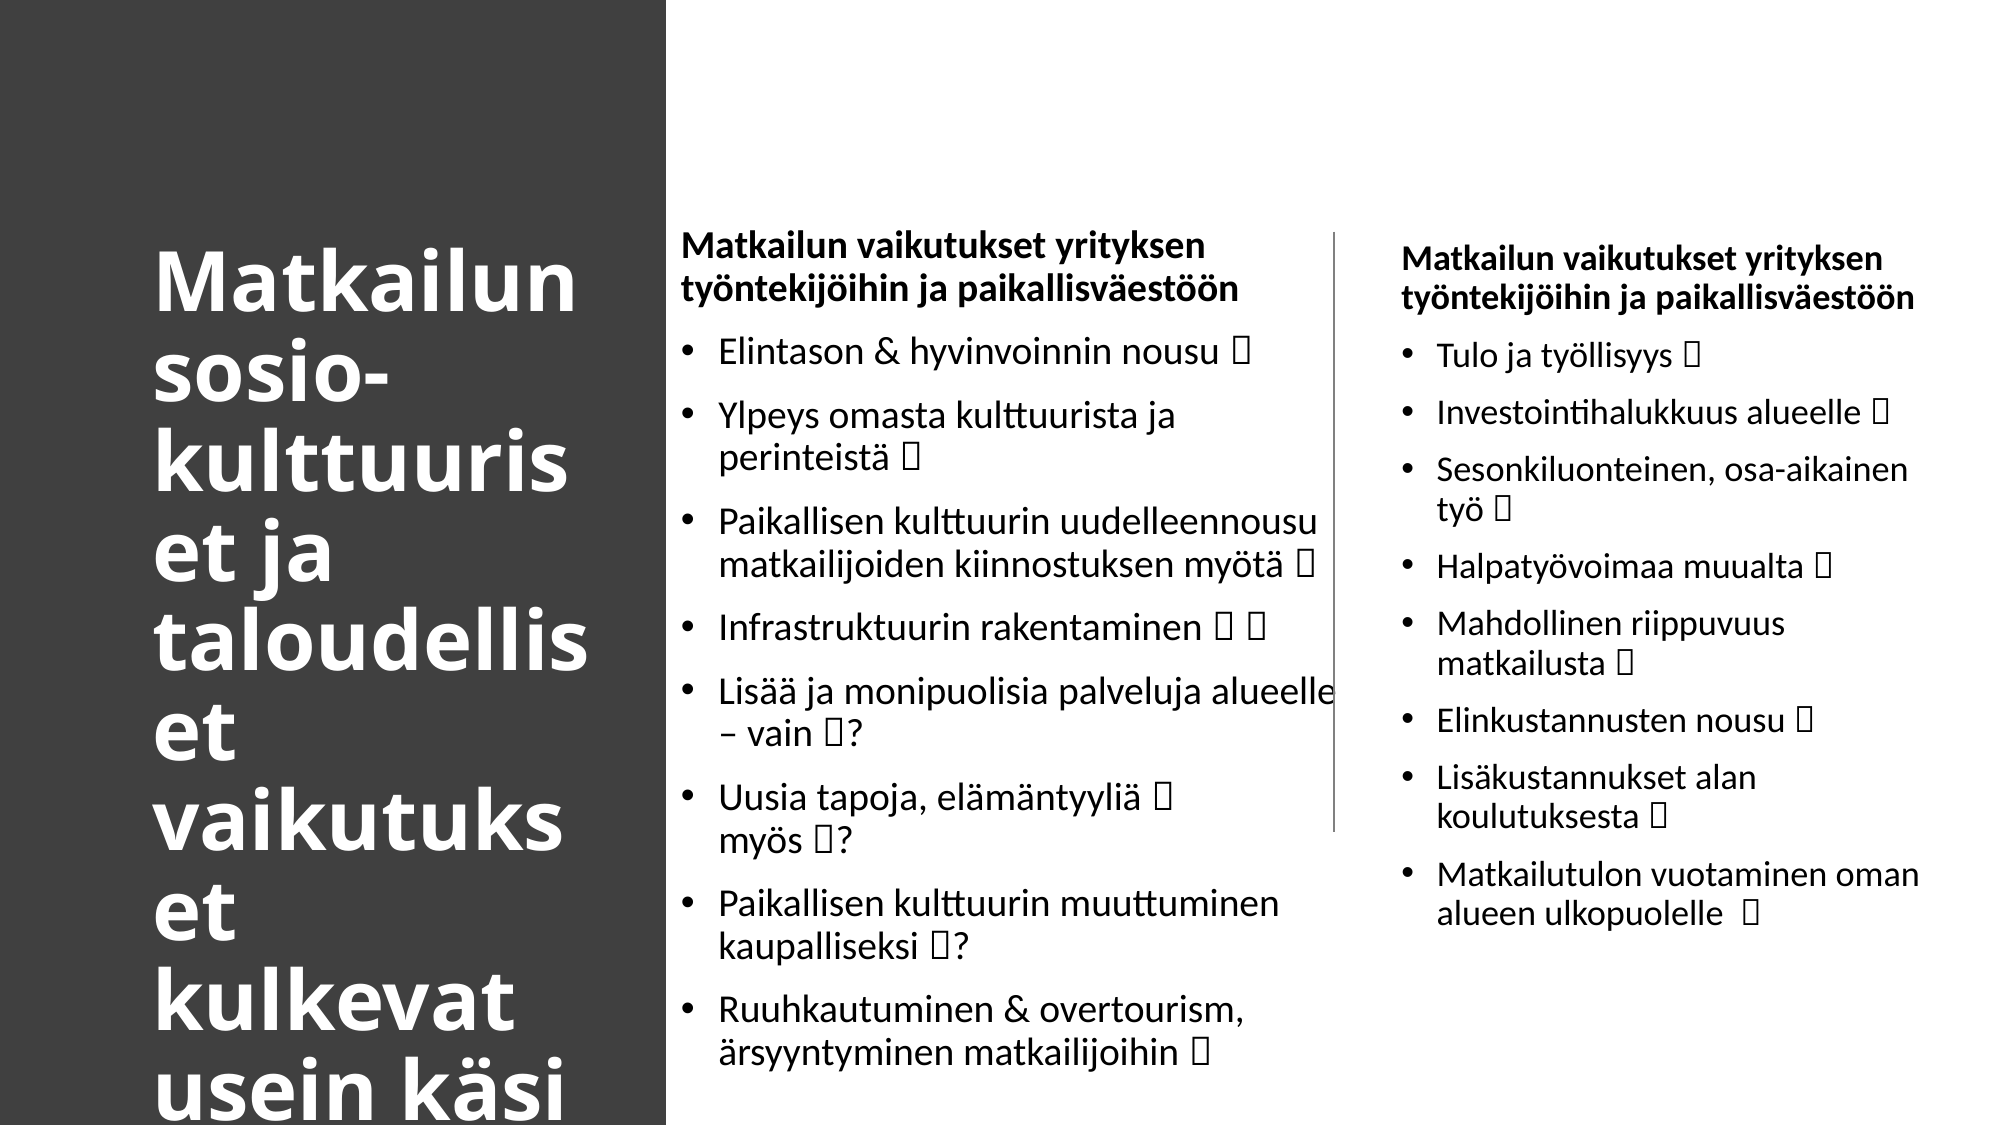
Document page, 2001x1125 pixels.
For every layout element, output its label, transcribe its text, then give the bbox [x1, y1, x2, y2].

list Matkailun vaikutukset yrityksen työntekijöihin ja paikallisväestöön Elintason & hyvinvoinnin nousu  Ylpeys omasta kulttuurista ja perinteistä  Paikallisen kulttuurin uudelleennousu matkailijoiden kiinnostuksen myötä  Infrastruktuurin rakentaminen   Lisää ja monipuolisia palveluja alueelle – vain ? Uusia tapoja, elämäntyyliä  myös ? Paikallisen kulttuurin muuttuminen kaupalliseksi ? Ruuhkautuminen & overtourism, ärsyyntyminen matkailijoihin  [665, 216, 1354, 1082]
text_box [0, 0, 667, 1125]
title Matkailun sosio-kulttuuriset ja taloudelliset vaikutukset kulkevat usein käsi kädessä [137, 231, 613, 948]
list Matkailun vaikutukset yrityksen työntekijöihin ja paikallisväestöön Tulo ja työllisyys  Investointihalukkuus alueelle  Sesonkiluonteinen, osa-aikainen työ  Halpatyövoimaa muualta  Mahdollinen riippuvuus matkailusta  Elinkustannusten nousu  Lisäkustannukset alan koulutuksesta  Matkailutulon vuotaminen oman alueen ulkopuolelle  [1386, 231, 1979, 948]
